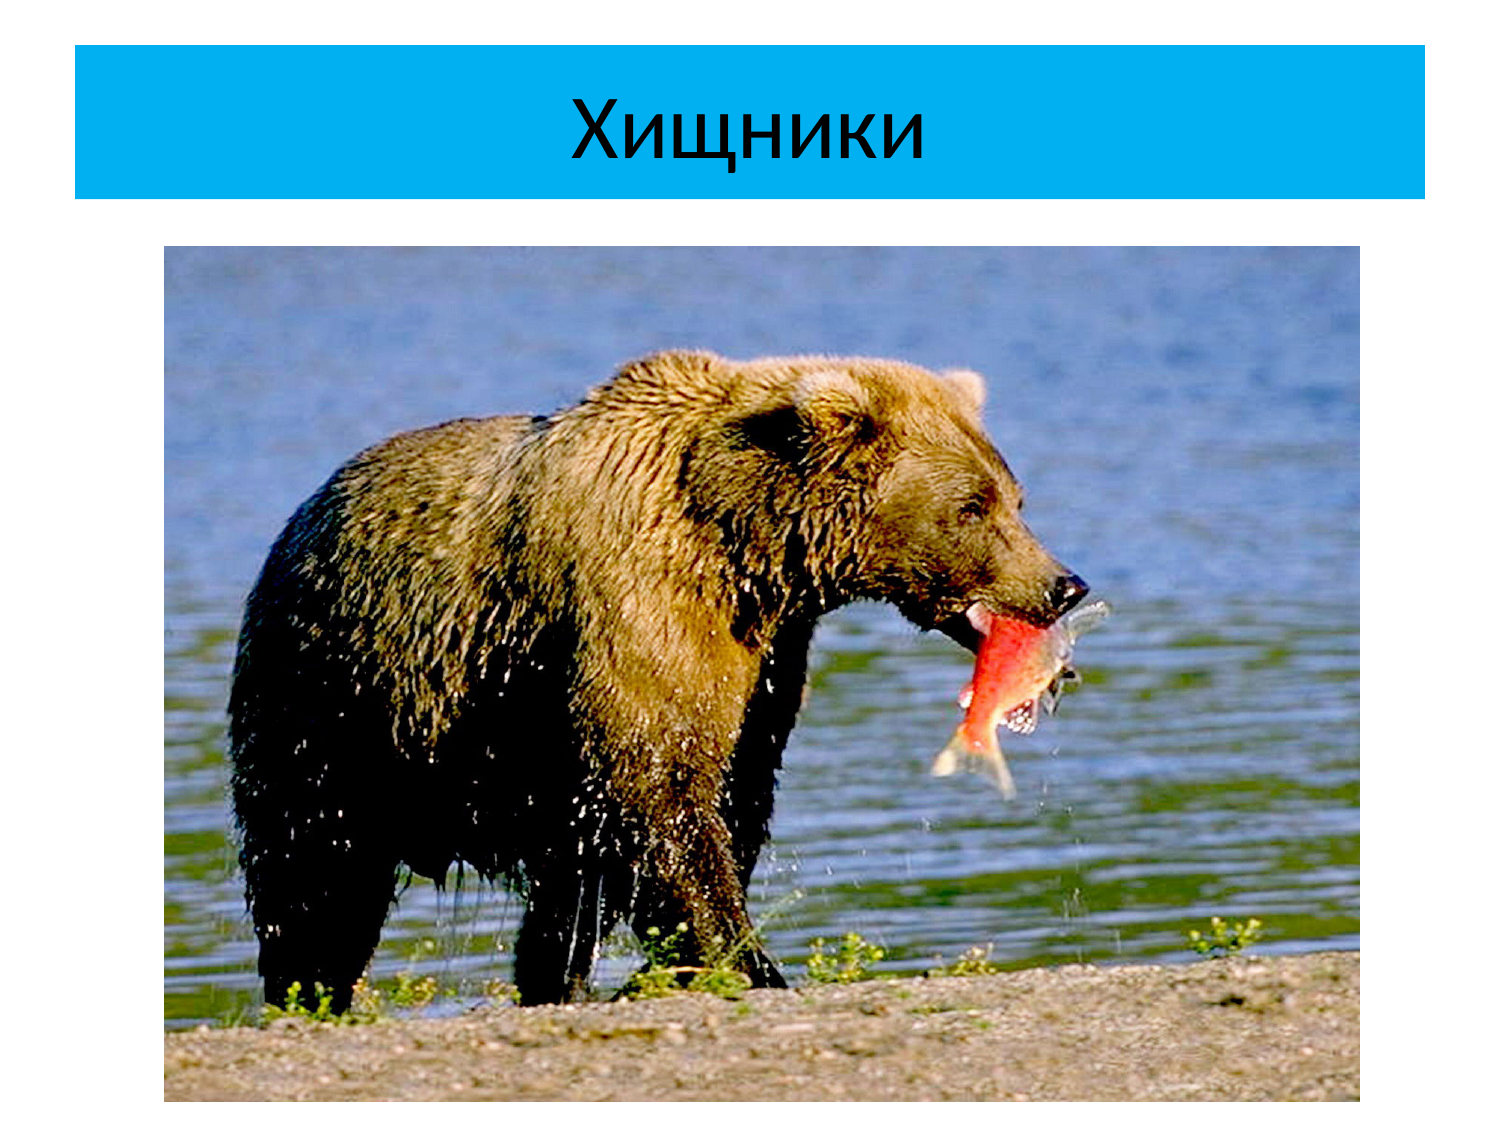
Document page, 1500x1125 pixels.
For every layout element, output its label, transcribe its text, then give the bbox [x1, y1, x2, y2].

title Хищники [75, 45, 1425, 200]
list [163, 245, 1360, 1102]
